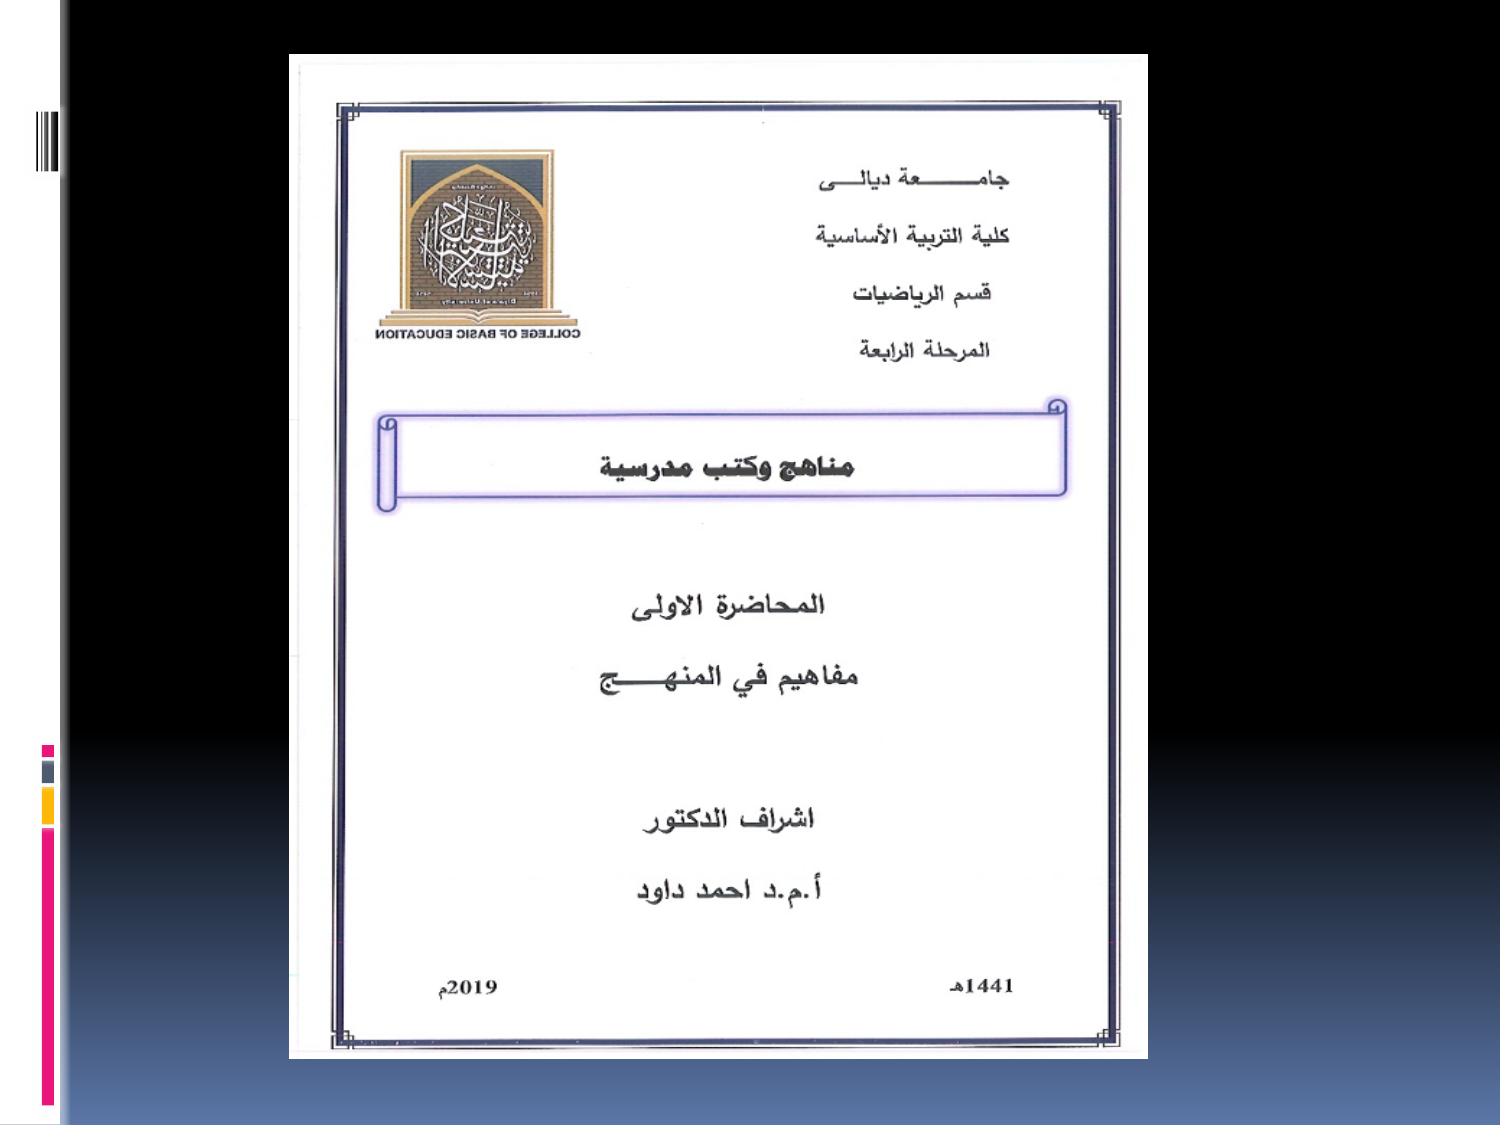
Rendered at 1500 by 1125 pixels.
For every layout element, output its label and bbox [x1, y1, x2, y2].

picture [288, 54, 1148, 1059]
